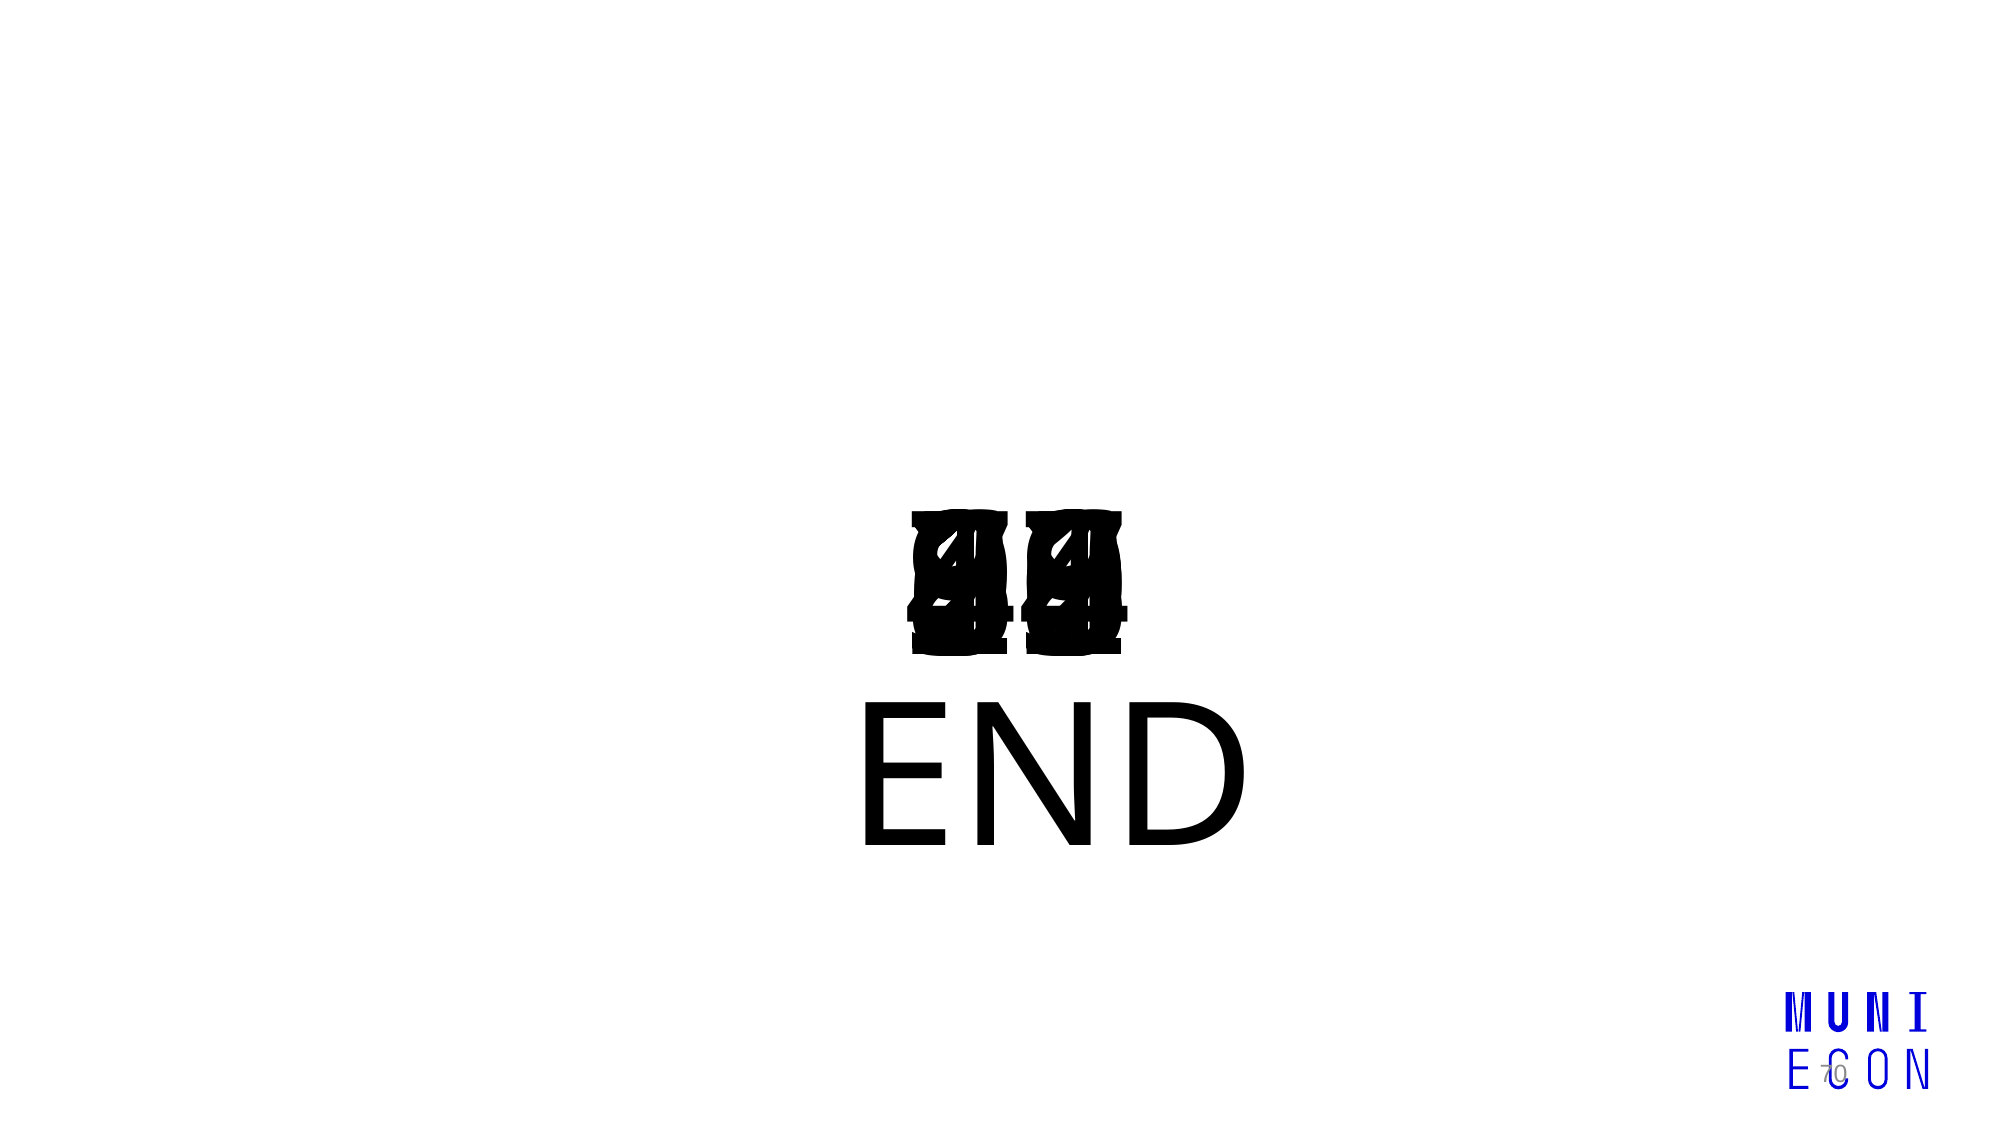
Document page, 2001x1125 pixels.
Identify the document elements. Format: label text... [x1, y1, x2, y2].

text_box END [832, 637, 1612, 893]
text_box 12 [888, 447, 1150, 637]
slide_number 70 [1412, 1042, 1863, 1103]
